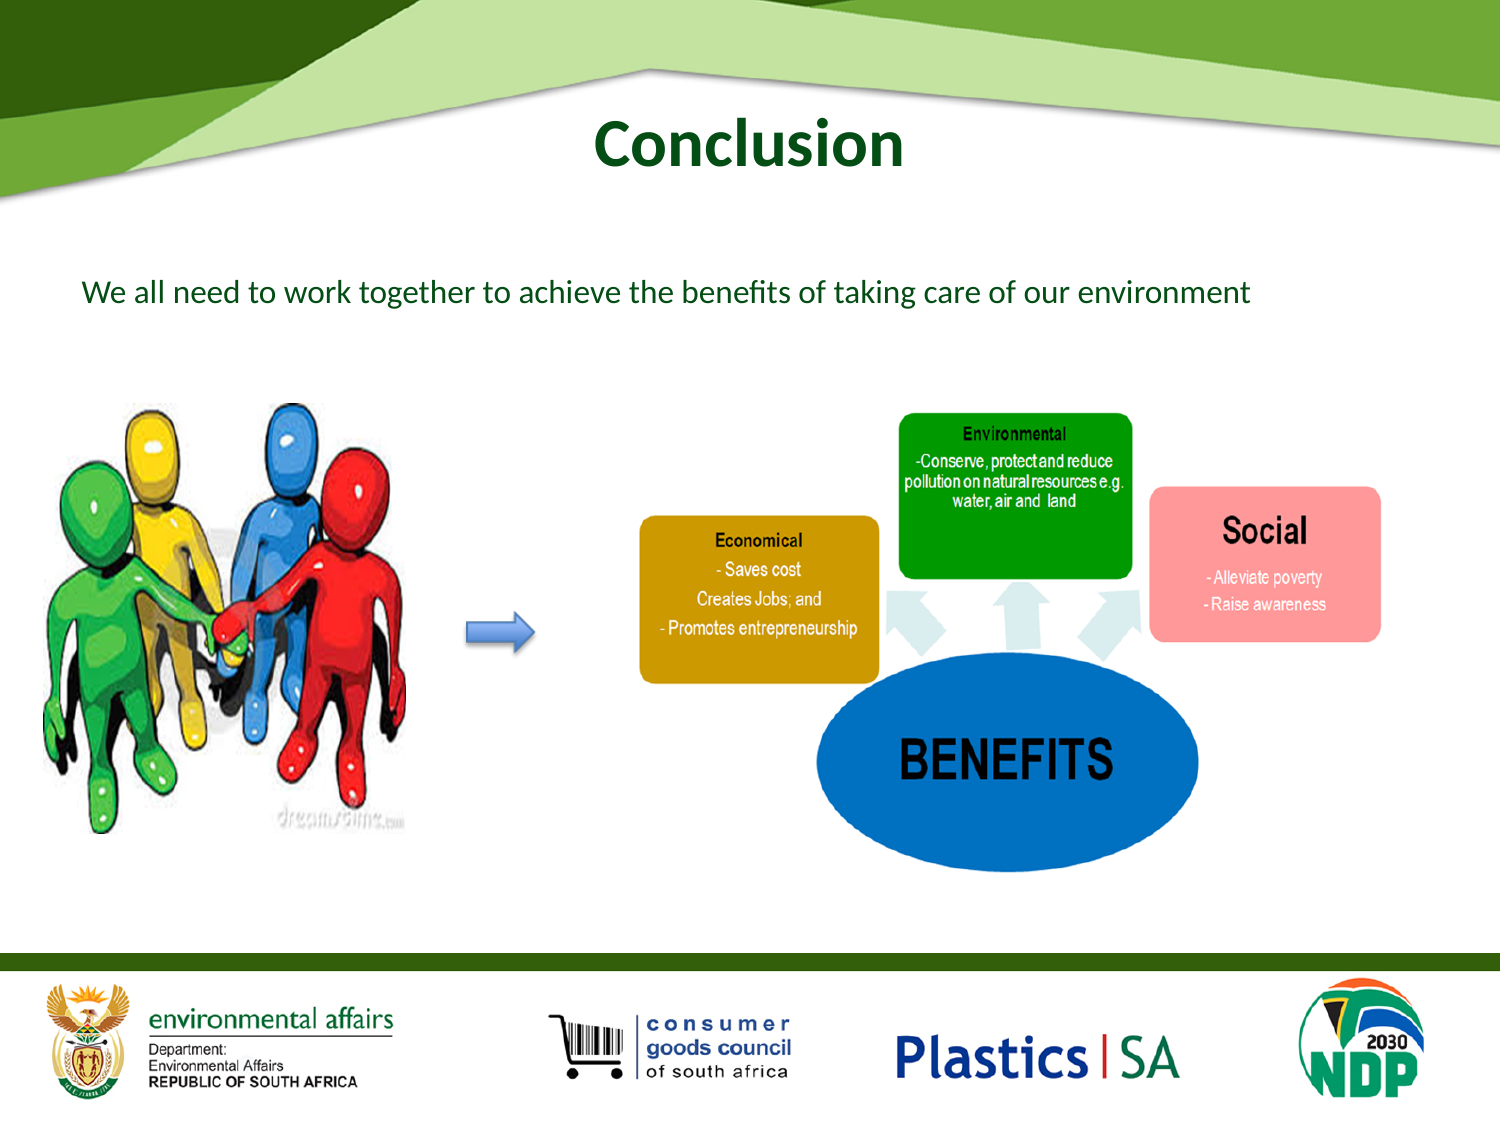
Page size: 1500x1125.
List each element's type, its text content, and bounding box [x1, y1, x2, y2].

list We all need to work together to achieve the benefits of taking care of our environment [66, 262, 1417, 912]
picture [0, 0, 1500, 1125]
title Conclusion [75, 45, 1425, 233]
